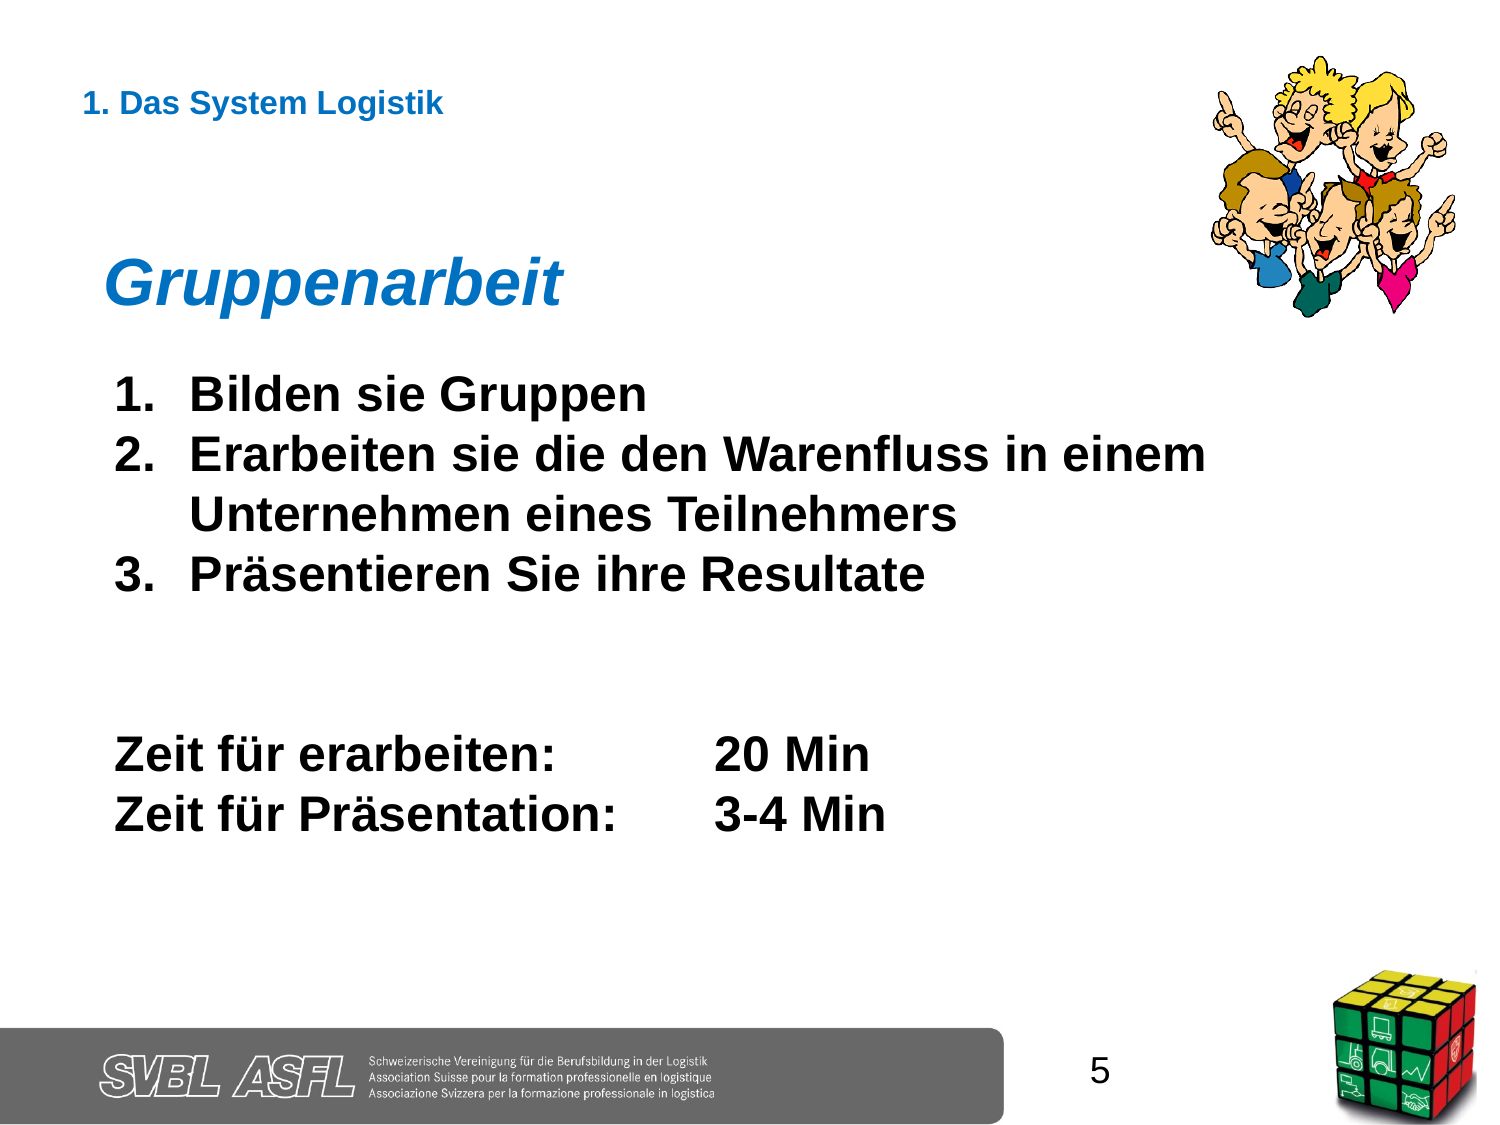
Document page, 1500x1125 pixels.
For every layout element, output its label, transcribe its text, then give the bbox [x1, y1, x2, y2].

text_box Bilden sie Gruppen Erarbeiten sie die den Warenfluss in einem Unternehmen eines Teilnehmers Präsentieren Sie ihre Resultate Zeit für erarbeiten: 20 Min Zeit für Präsentation: 3-4 Min [100, 353, 1317, 849]
picture [1210, 55, 1456, 319]
picture [1328, 966, 1477, 1125]
text_box 5 [1074, 1042, 1425, 1103]
picture [0, 1027, 1004, 1125]
text_box Gruppenarbeit [88, 231, 927, 327]
text_box 1. Das System Logistik [67, 78, 460, 130]
